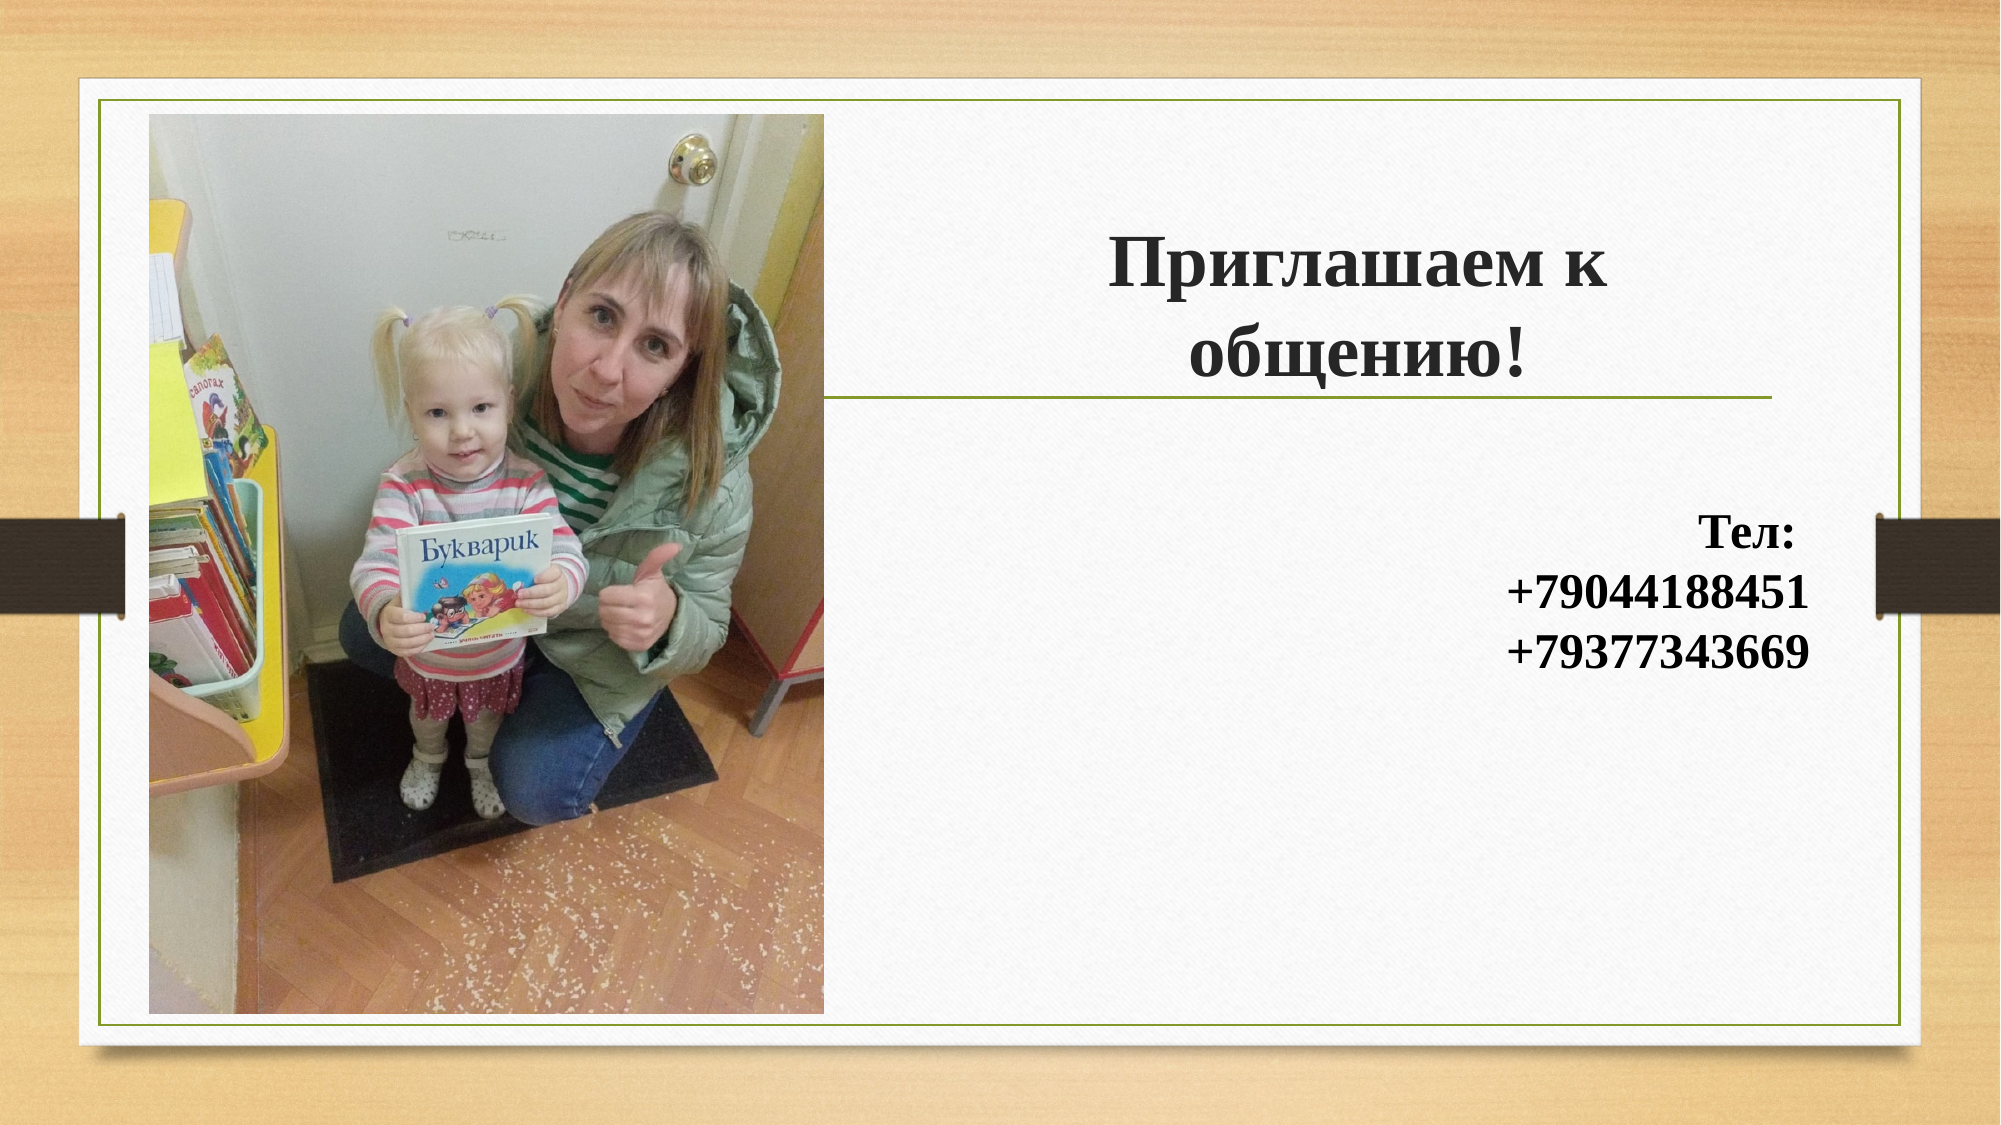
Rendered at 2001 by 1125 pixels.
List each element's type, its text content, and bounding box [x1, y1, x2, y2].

title Приглашаем к общению! [932, 139, 1784, 464]
picture [0, 0, 2001, 1125]
text_box Тел: +79044188451 +79377343669 [984, 491, 1825, 686]
